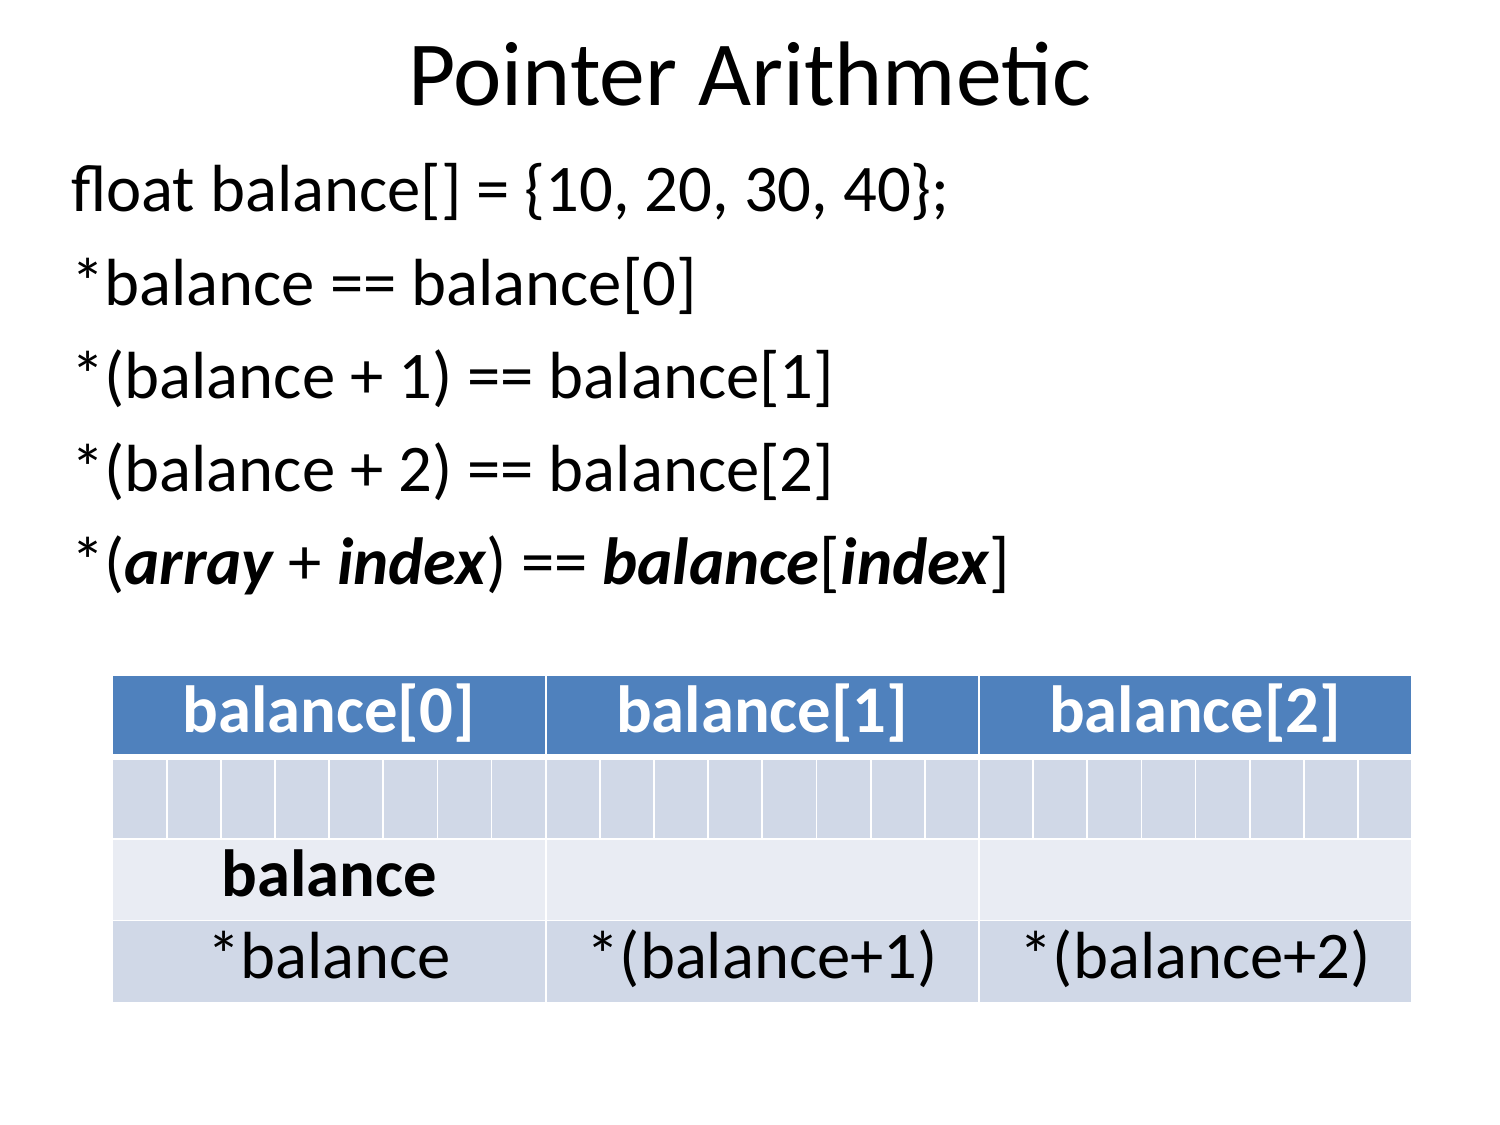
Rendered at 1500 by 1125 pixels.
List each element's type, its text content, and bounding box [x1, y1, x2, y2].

table_cell [763, 760, 816, 838]
table_cell [384, 760, 437, 838]
table_header balance[2] [980, 676, 1411, 754]
table_cell [1251, 760, 1303, 838]
table_cell [222, 760, 274, 838]
table_cell [276, 760, 328, 838]
table_header balance[1] [547, 676, 978, 754]
table_cell [113, 760, 166, 838]
table_cell balance [113, 840, 545, 920]
table_cell [817, 760, 870, 838]
table_cell [1196, 760, 1249, 838]
table_cell *(balance+2) [980, 921, 1411, 1002]
table_cell [330, 760, 382, 838]
table_cell [872, 760, 924, 838]
table_cell [980, 840, 1411, 920]
table_cell [1034, 760, 1086, 838]
table_cell [1088, 760, 1141, 838]
table_cell *(balance+1) [547, 921, 978, 1002]
table_cell *balance [113, 921, 545, 1002]
table_cell [492, 760, 545, 838]
table_cell [980, 760, 1032, 838]
table_cell [601, 760, 653, 838]
table_cell [1359, 760, 1411, 838]
table_cell [168, 760, 220, 838]
table_cell [709, 760, 761, 838]
table_cell [1305, 760, 1357, 838]
table_cell [547, 840, 978, 920]
table_cell [655, 760, 707, 838]
table_cell [438, 760, 491, 838]
title Pointer Arithmetic [0, 0, 1500, 137]
table_cell [547, 760, 599, 838]
list float balance[] = {10, 20, 30, 40}; *balance == balance[0] *(balance + 1) == balance[1] *(balance + 2) == balance[2] *(array + index) == balance[index] [0, 137, 1500, 1125]
table_cell [926, 760, 978, 838]
table_header balance[0] [113, 676, 545, 754]
table_cell [1142, 760, 1195, 838]
